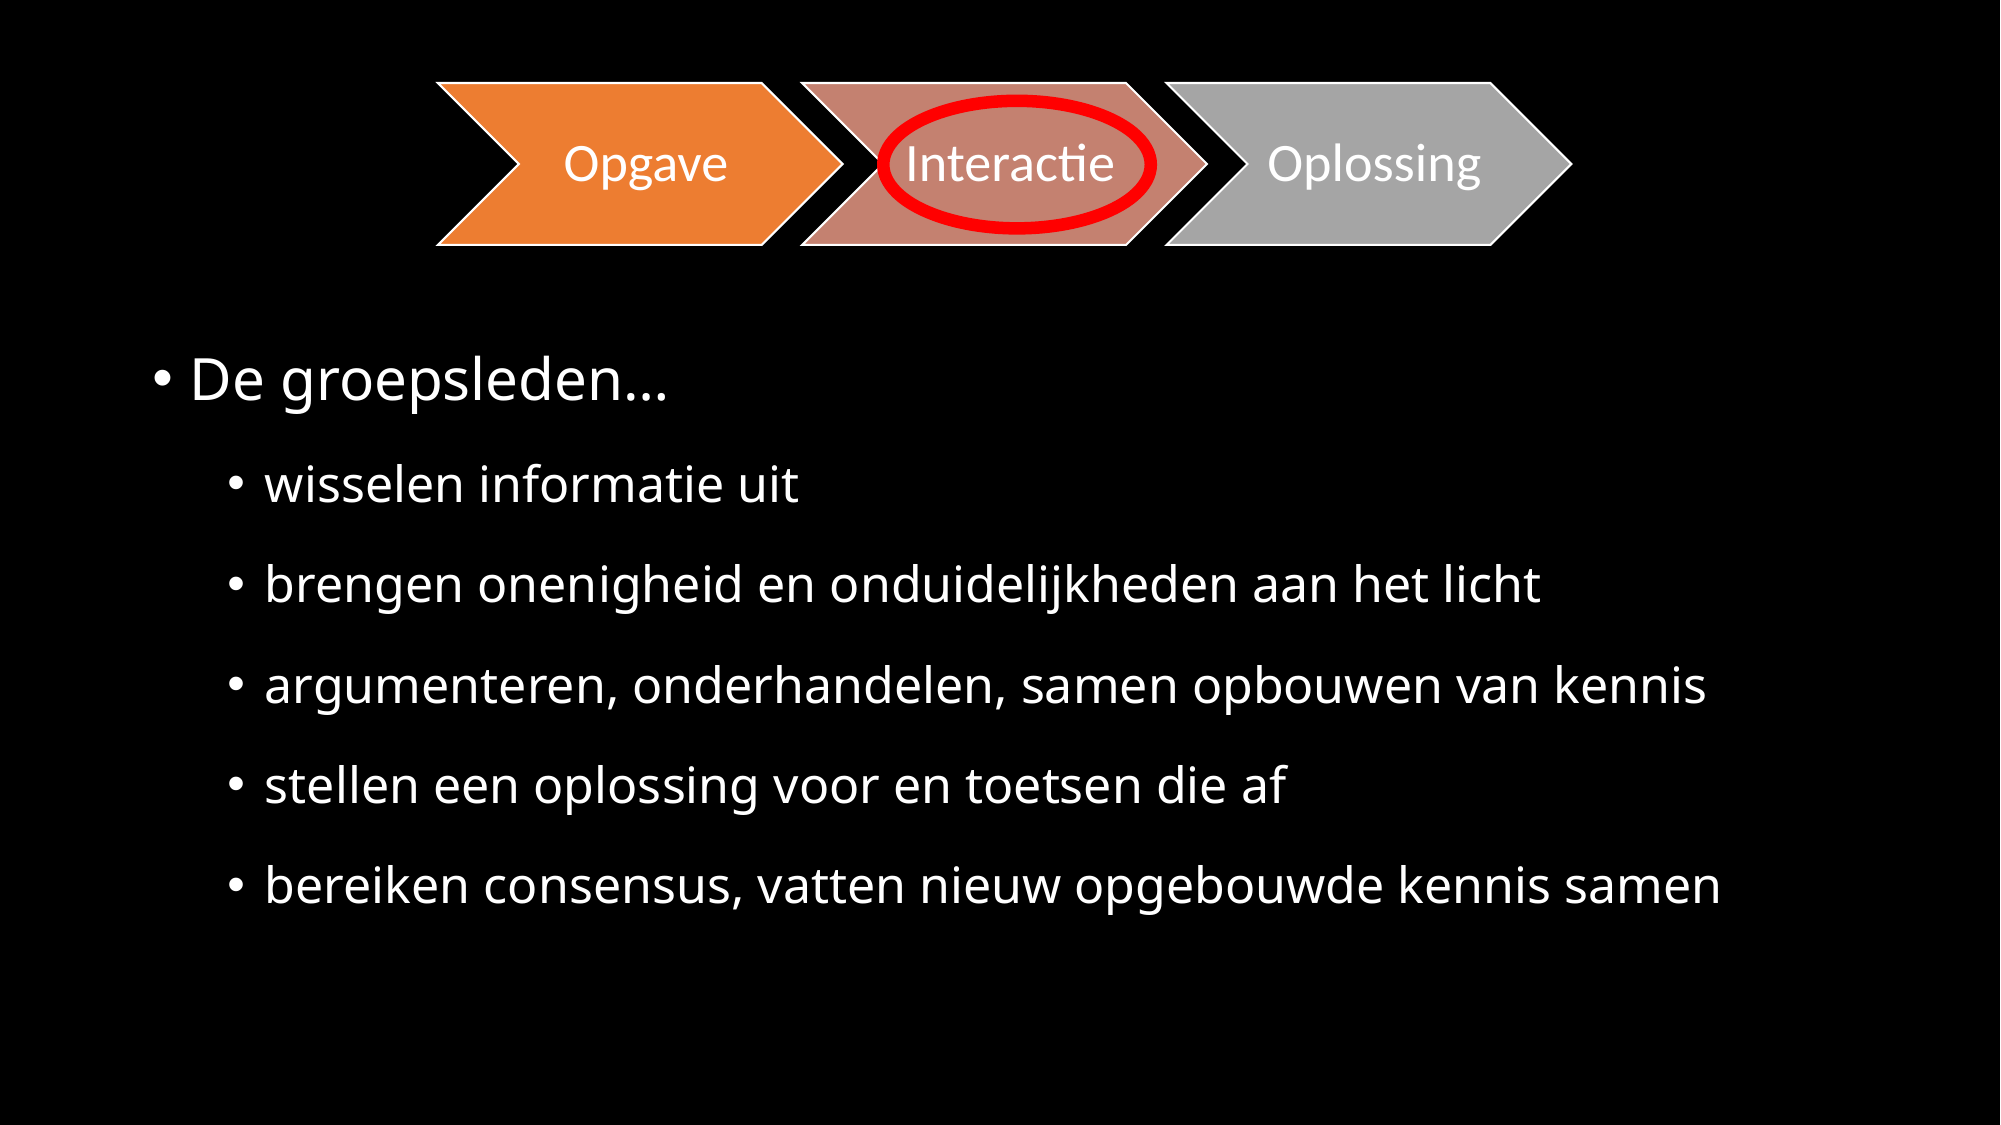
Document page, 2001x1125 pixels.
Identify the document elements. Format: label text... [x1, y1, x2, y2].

list De groepsleden… wisselen informatie uit brengen onenigheid en onduidelijkheden aan het licht argumenteren, onderhandelen, samen opbouwen van kennis stellen een oplossing voor en toetsen die af bereiken consensus, vatten nieuw opgebouwde kennis samen [137, 299, 1863, 1014]
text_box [437, 17, 1572, 311]
